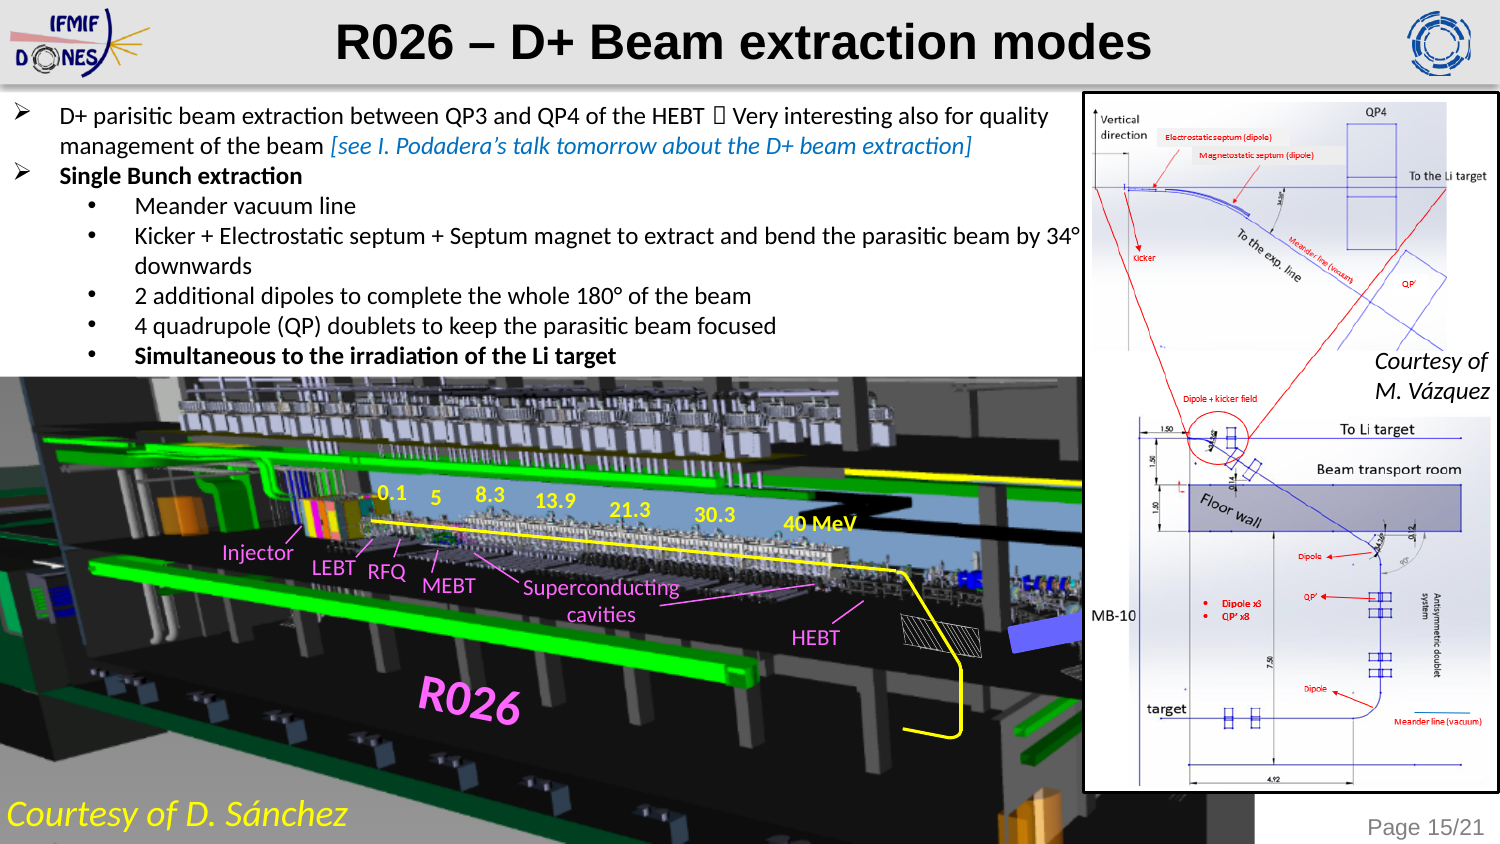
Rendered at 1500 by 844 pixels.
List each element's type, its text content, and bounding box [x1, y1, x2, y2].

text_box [1084, 93, 1500, 792]
text_box R026 – D+ Beam extraction modes [88, 0, 1400, 92]
text_box D+ parisitic beam extraction between QP3 and QP4 of the HEBT  Very interesting also for quality management of the beam [see I. Podadera’s talk tomorrow about the D+ beam extraction] Single Bunch extraction Meander vacuum line Kicker + Electrostatic septum + Septum magnet to extract and bend the parasitic beam by 34° downwards 2 additional dipoles to complete the whole 180° of the beam 4 quadrupole (QP) doublets to keep the parasitic beam focused Simultaneous to the irradiation of the Li target [0, 92, 1082, 335]
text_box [370, 520, 1079, 651]
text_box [0, 336, 1256, 844]
picture [2, 4, 151, 85]
